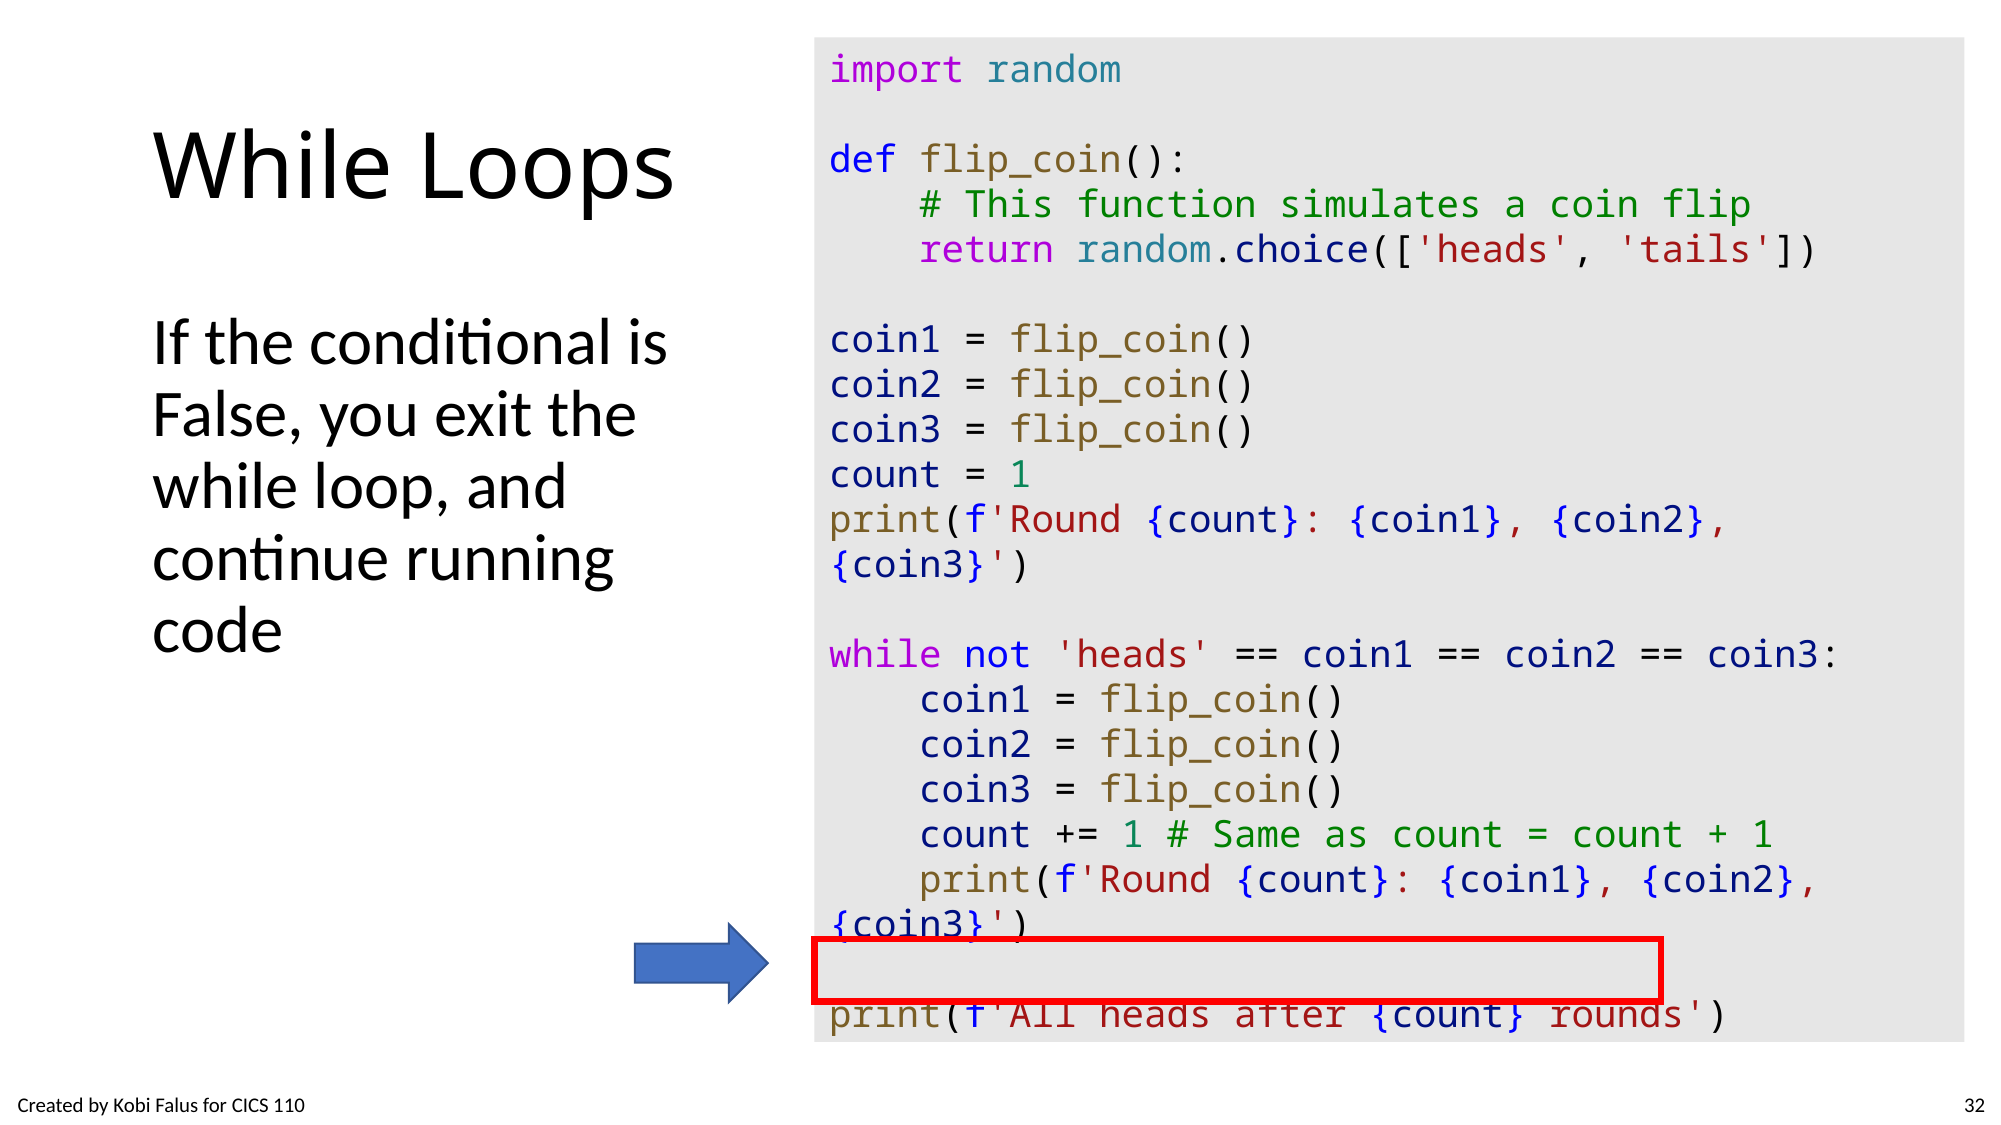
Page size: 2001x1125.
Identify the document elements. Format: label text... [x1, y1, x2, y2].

title While Loops [137, 59, 814, 278]
text_box [813, 938, 1662, 1003]
list If the conditional is False, you exit the while loop, and continue running code [137, 299, 765, 1014]
text_box import random def flip_coin(): # This function simulates a coin flip return random.choice(['heads', 'tails']) coin1 = flip_coin() coin2 = flip_coin() coin3 = flip_coin() count = 1 print(f'Round {count}: {coin1}, {coin2}, {coin3}') while not 'heads' == coin1 == coin2 == coin3: coin1 = flip_coin() coin2 = flip_coin() coin3 = flip_coin() count += 1 # Same as count = count + 1 print(f'Round {count}: {coin1}, {coin2}, {coin3}') print(f'All heads after {count} rounds') [814, 37, 1965, 1042]
text_box [633, 921, 770, 1005]
